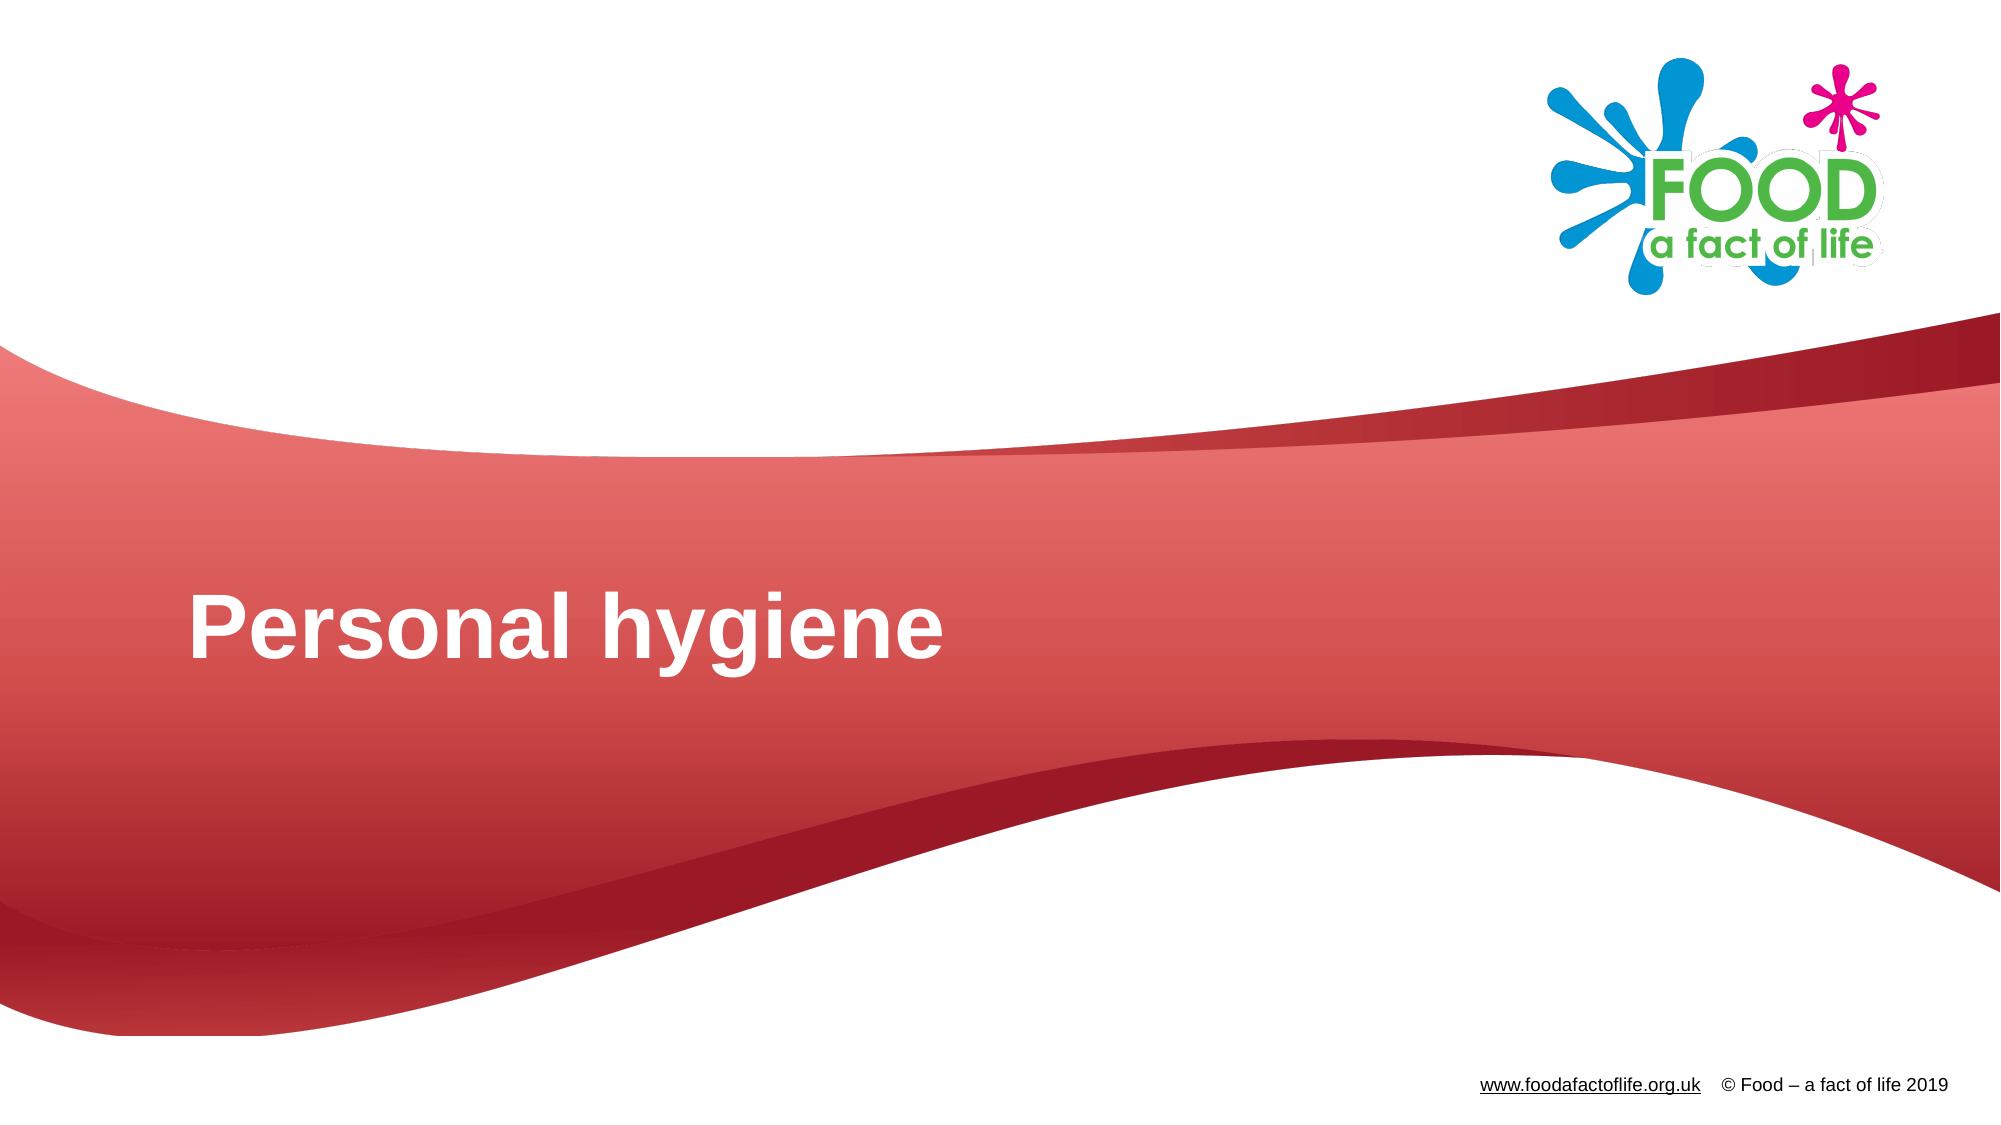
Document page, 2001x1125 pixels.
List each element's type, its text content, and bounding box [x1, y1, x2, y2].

picture [0, 0, 2000, 1125]
title Personal hygiene [187, 579, 1688, 700]
